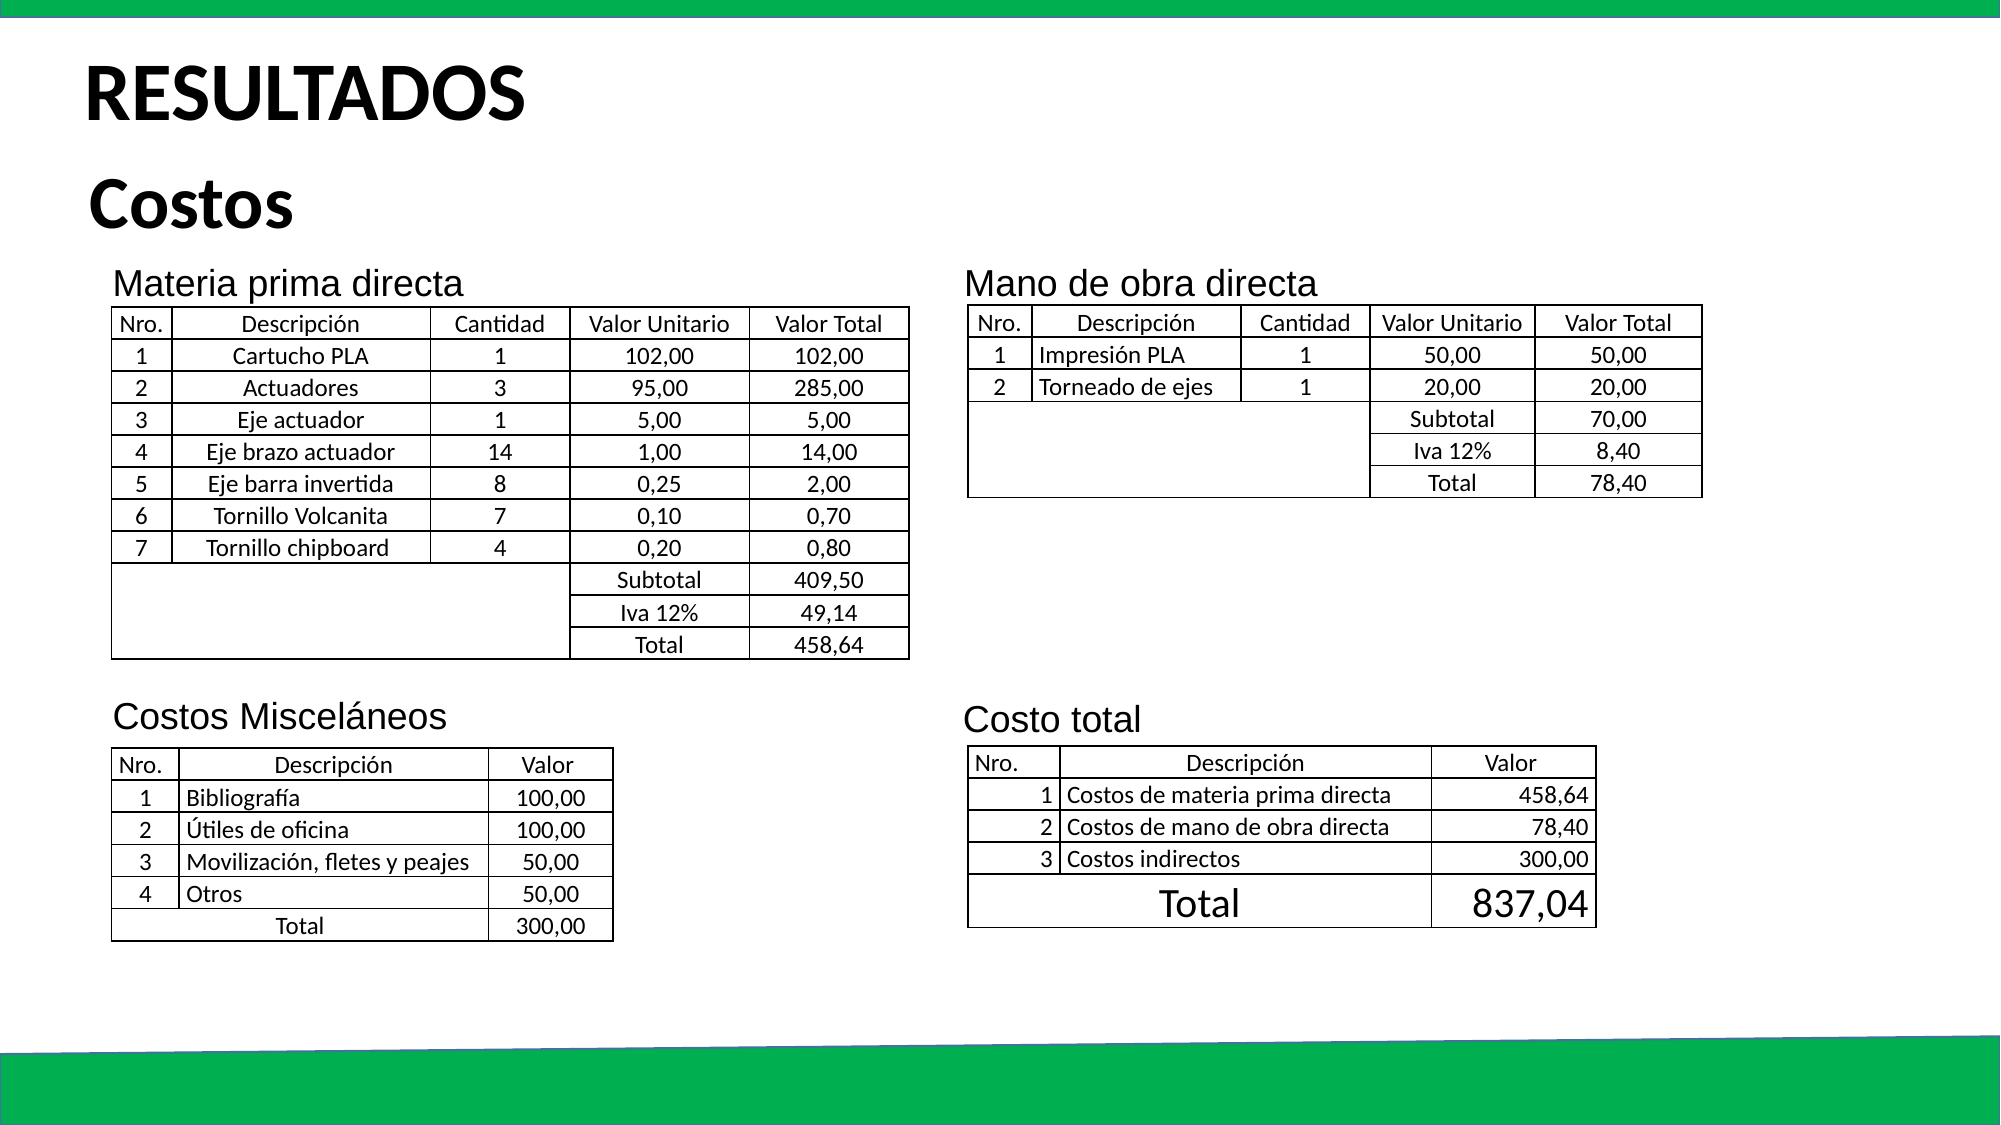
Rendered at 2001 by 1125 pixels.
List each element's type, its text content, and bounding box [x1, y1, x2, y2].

table_cell 49,14 [750, 596, 908, 626]
table_cell 458,64 [1432, 779, 1595, 809]
table_cell 50,00 [489, 845, 612, 876]
table_cell 2 [969, 811, 1059, 841]
table_cell 1 [112, 781, 178, 811]
table_cell 6 [112, 500, 171, 530]
table_header Descripción [1061, 747, 1431, 777]
table_cell 285,00 [750, 372, 908, 402]
table_cell 95,00 [571, 372, 749, 402]
table_header Descripción [173, 312, 430, 338]
table_cell 0,10 [571, 500, 749, 530]
table_cell Eje barra invertida [173, 468, 430, 498]
table_cell 8 [431, 468, 569, 498]
table_cell Iva 12% [1371, 434, 1534, 465]
table_cell 3 [431, 372, 569, 402]
table_cell Otros [180, 877, 488, 908]
text_box [0, 1035, 2000, 1125]
table_cell 1 [969, 338, 1031, 368]
table_cell Actuadores [173, 372, 430, 402]
table_cell 70,00 [1536, 402, 1701, 433]
table_cell 300,00 [1432, 843, 1595, 873]
table_header Cantidad [1242, 306, 1369, 336]
table_cell 0,20 [571, 532, 749, 562]
table_header Cantidad [431, 308, 569, 338]
table_cell 1 [1242, 370, 1369, 401]
table_header Descripción [180, 749, 488, 779]
table_cell 3 [969, 843, 1059, 873]
table_cell Costos de mano de obra directa [1061, 811, 1431, 841]
table_cell Útiles de oficina [180, 813, 488, 844]
table_cell 5,00 [571, 404, 749, 434]
table_cell 409,50 [750, 564, 908, 594]
text_box Costo total [948, 687, 1157, 748]
table_cell 5,00 [750, 404, 908, 434]
text_box Costos [0, 145, 1180, 251]
table_cell 14,00 [750, 436, 908, 466]
table_header Nro. [112, 749, 178, 779]
table_cell 100,00 [489, 781, 612, 811]
table_header Valor [1432, 747, 1595, 777]
table_cell Total [1371, 466, 1534, 497]
table_cell 20,00 [1371, 370, 1534, 401]
table_cell 8,40 [1536, 434, 1701, 465]
table_cell 1 [112, 340, 171, 370]
table_cell Subtotal [1371, 402, 1534, 433]
table_cell Total [969, 875, 1431, 927]
table_cell 458,64 [750, 628, 908, 658]
table_cell 1 [431, 404, 569, 434]
text_box RESULTADOS [70, 29, 797, 145]
table_header Nro. [969, 312, 1031, 336]
table_cell 2 [112, 813, 178, 844]
text_box Materia prima directa [97, 251, 479, 312]
table_cell 102,00 [750, 340, 908, 370]
table_cell 837,04 [1432, 875, 1595, 927]
table_cell Tornillo Volcanita [173, 500, 430, 530]
table_cell Movilización, fletes y peajes [180, 845, 488, 876]
table_header Valor Total [1536, 306, 1701, 336]
table_cell Tornillo chipboard [173, 532, 430, 562]
table_cell 50,00 [489, 877, 612, 908]
table_cell 2 [112, 372, 171, 402]
table_cell 78,40 [1536, 466, 1701, 497]
table_header Valor Total [750, 308, 908, 338]
text_box [0, 0, 2000, 18]
table_cell Iva 12% [571, 596, 749, 626]
table_cell Torneado de ejes [1033, 370, 1240, 401]
table_header Valor Unitario [571, 308, 749, 338]
text_box Mano de obra directa [949, 251, 1333, 312]
table_cell 2 [969, 370, 1031, 401]
table_cell Costos de materia prima directa [1061, 779, 1431, 809]
table_cell Subtotal [571, 564, 749, 594]
table_cell 4 [112, 436, 171, 466]
table_cell Impresión PLA [1033, 338, 1240, 368]
table_cell 4 [112, 877, 178, 908]
table_cell Eje actuador [173, 404, 430, 434]
table_cell 4 [431, 532, 569, 562]
table_cell 1,00 [571, 436, 749, 466]
table_cell [112, 564, 569, 658]
table_cell Eje brazo actuador [173, 436, 430, 466]
text_box Costos Misceláneos [97, 685, 463, 745]
table_cell 102,00 [571, 340, 749, 370]
table_cell 300,00 [489, 909, 612, 940]
table_header Descripción [1033, 312, 1240, 336]
table_cell 0,25 [571, 468, 749, 498]
table_cell 78,40 [1432, 811, 1595, 841]
table_cell 5 [112, 468, 171, 498]
table_cell 14 [431, 436, 569, 466]
table_header Nro. [112, 312, 171, 338]
table_cell [969, 402, 1369, 497]
table_cell Bibliografía [180, 781, 488, 811]
table_cell 7 [431, 500, 569, 530]
table_header Valor Unitario [1371, 306, 1534, 336]
table_cell Total [112, 909, 488, 940]
table_cell 1 [1242, 338, 1369, 368]
table_cell 2,00 [750, 468, 908, 498]
table_cell 0,80 [750, 532, 908, 562]
table_cell Total [571, 628, 749, 658]
table_header Nro. [969, 748, 1059, 777]
table_cell 0,70 [750, 500, 908, 530]
table_cell 50,00 [1536, 338, 1701, 368]
table_cell 20,00 [1536, 370, 1701, 401]
table_cell 1 [431, 340, 569, 370]
table_header Valor [489, 749, 612, 779]
table_cell 3 [112, 845, 178, 876]
table_cell 3 [112, 404, 171, 434]
table_cell 100,00 [489, 813, 612, 844]
table_cell 7 [112, 532, 171, 562]
table_cell 50,00 [1371, 338, 1534, 368]
table_cell 1 [969, 779, 1059, 809]
table_cell Costos indirectos [1061, 843, 1431, 873]
table_cell Cartucho PLA [173, 340, 430, 370]
